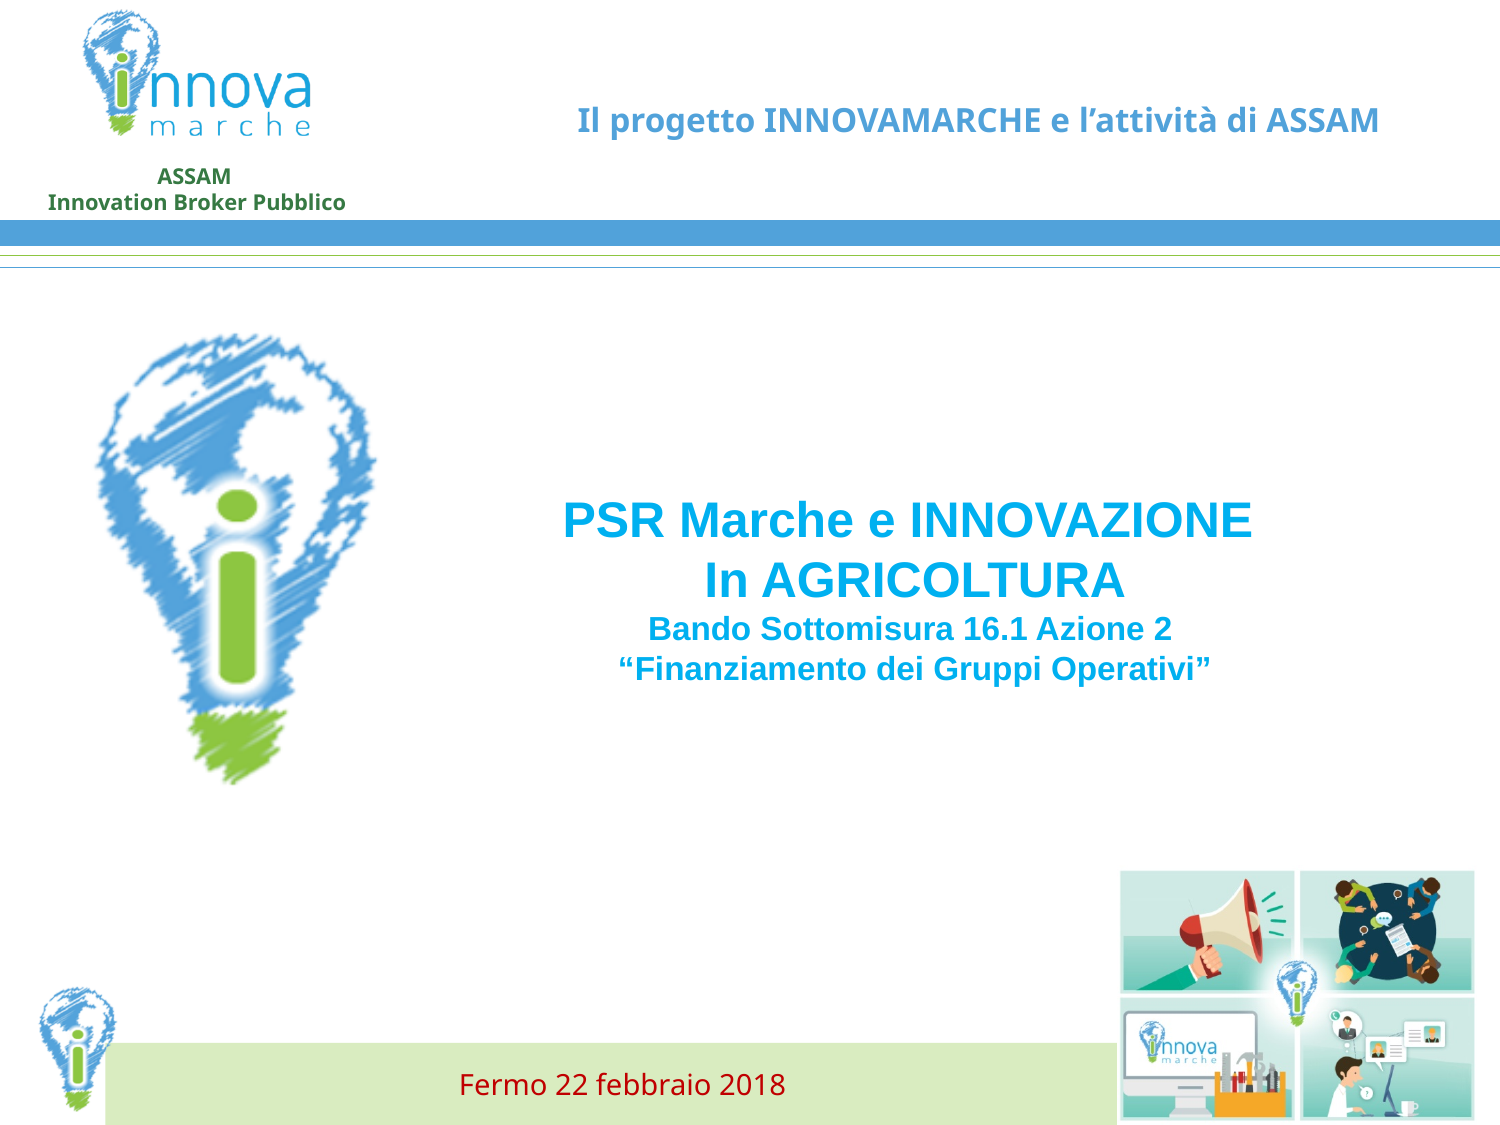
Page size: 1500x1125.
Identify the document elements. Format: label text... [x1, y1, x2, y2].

picture [1117, 865, 1477, 1125]
picture [0, 278, 514, 835]
picture [67, 0, 328, 146]
text_box PSR Marche e INNOVAZIONE In AGRICOLTURA Bando Sottomisura 16.1 Azione 2 “Finanziamento dei Gruppi Operativi” [514, 479, 1423, 735]
picture [0, 971, 154, 1125]
title Il progetto INNOVAMARCHE e l’attività di ASSAM [562, 18, 1471, 219]
